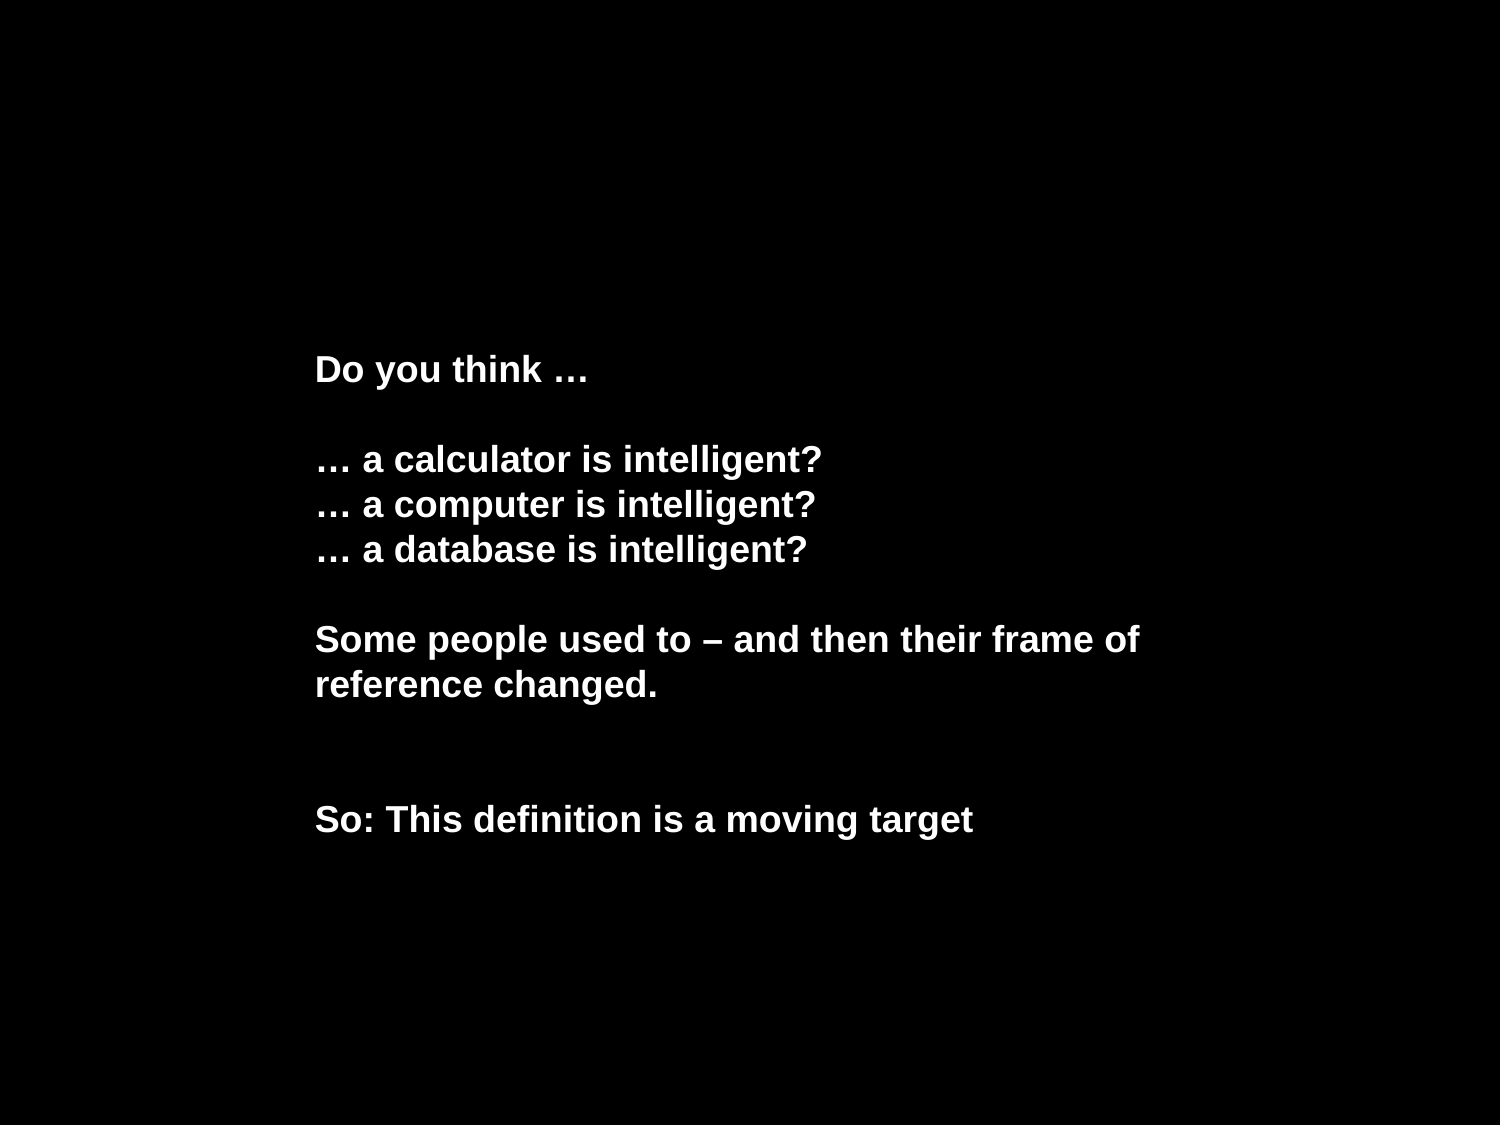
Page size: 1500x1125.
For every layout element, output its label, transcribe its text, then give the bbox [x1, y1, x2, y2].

text_box Do you think … … a calculator is intelligent? … a computer is intelligent? … a database is intelligent? Some people used to – and then their frame of reference changed. So: This definition is a moving target [299, 337, 1188, 848]
